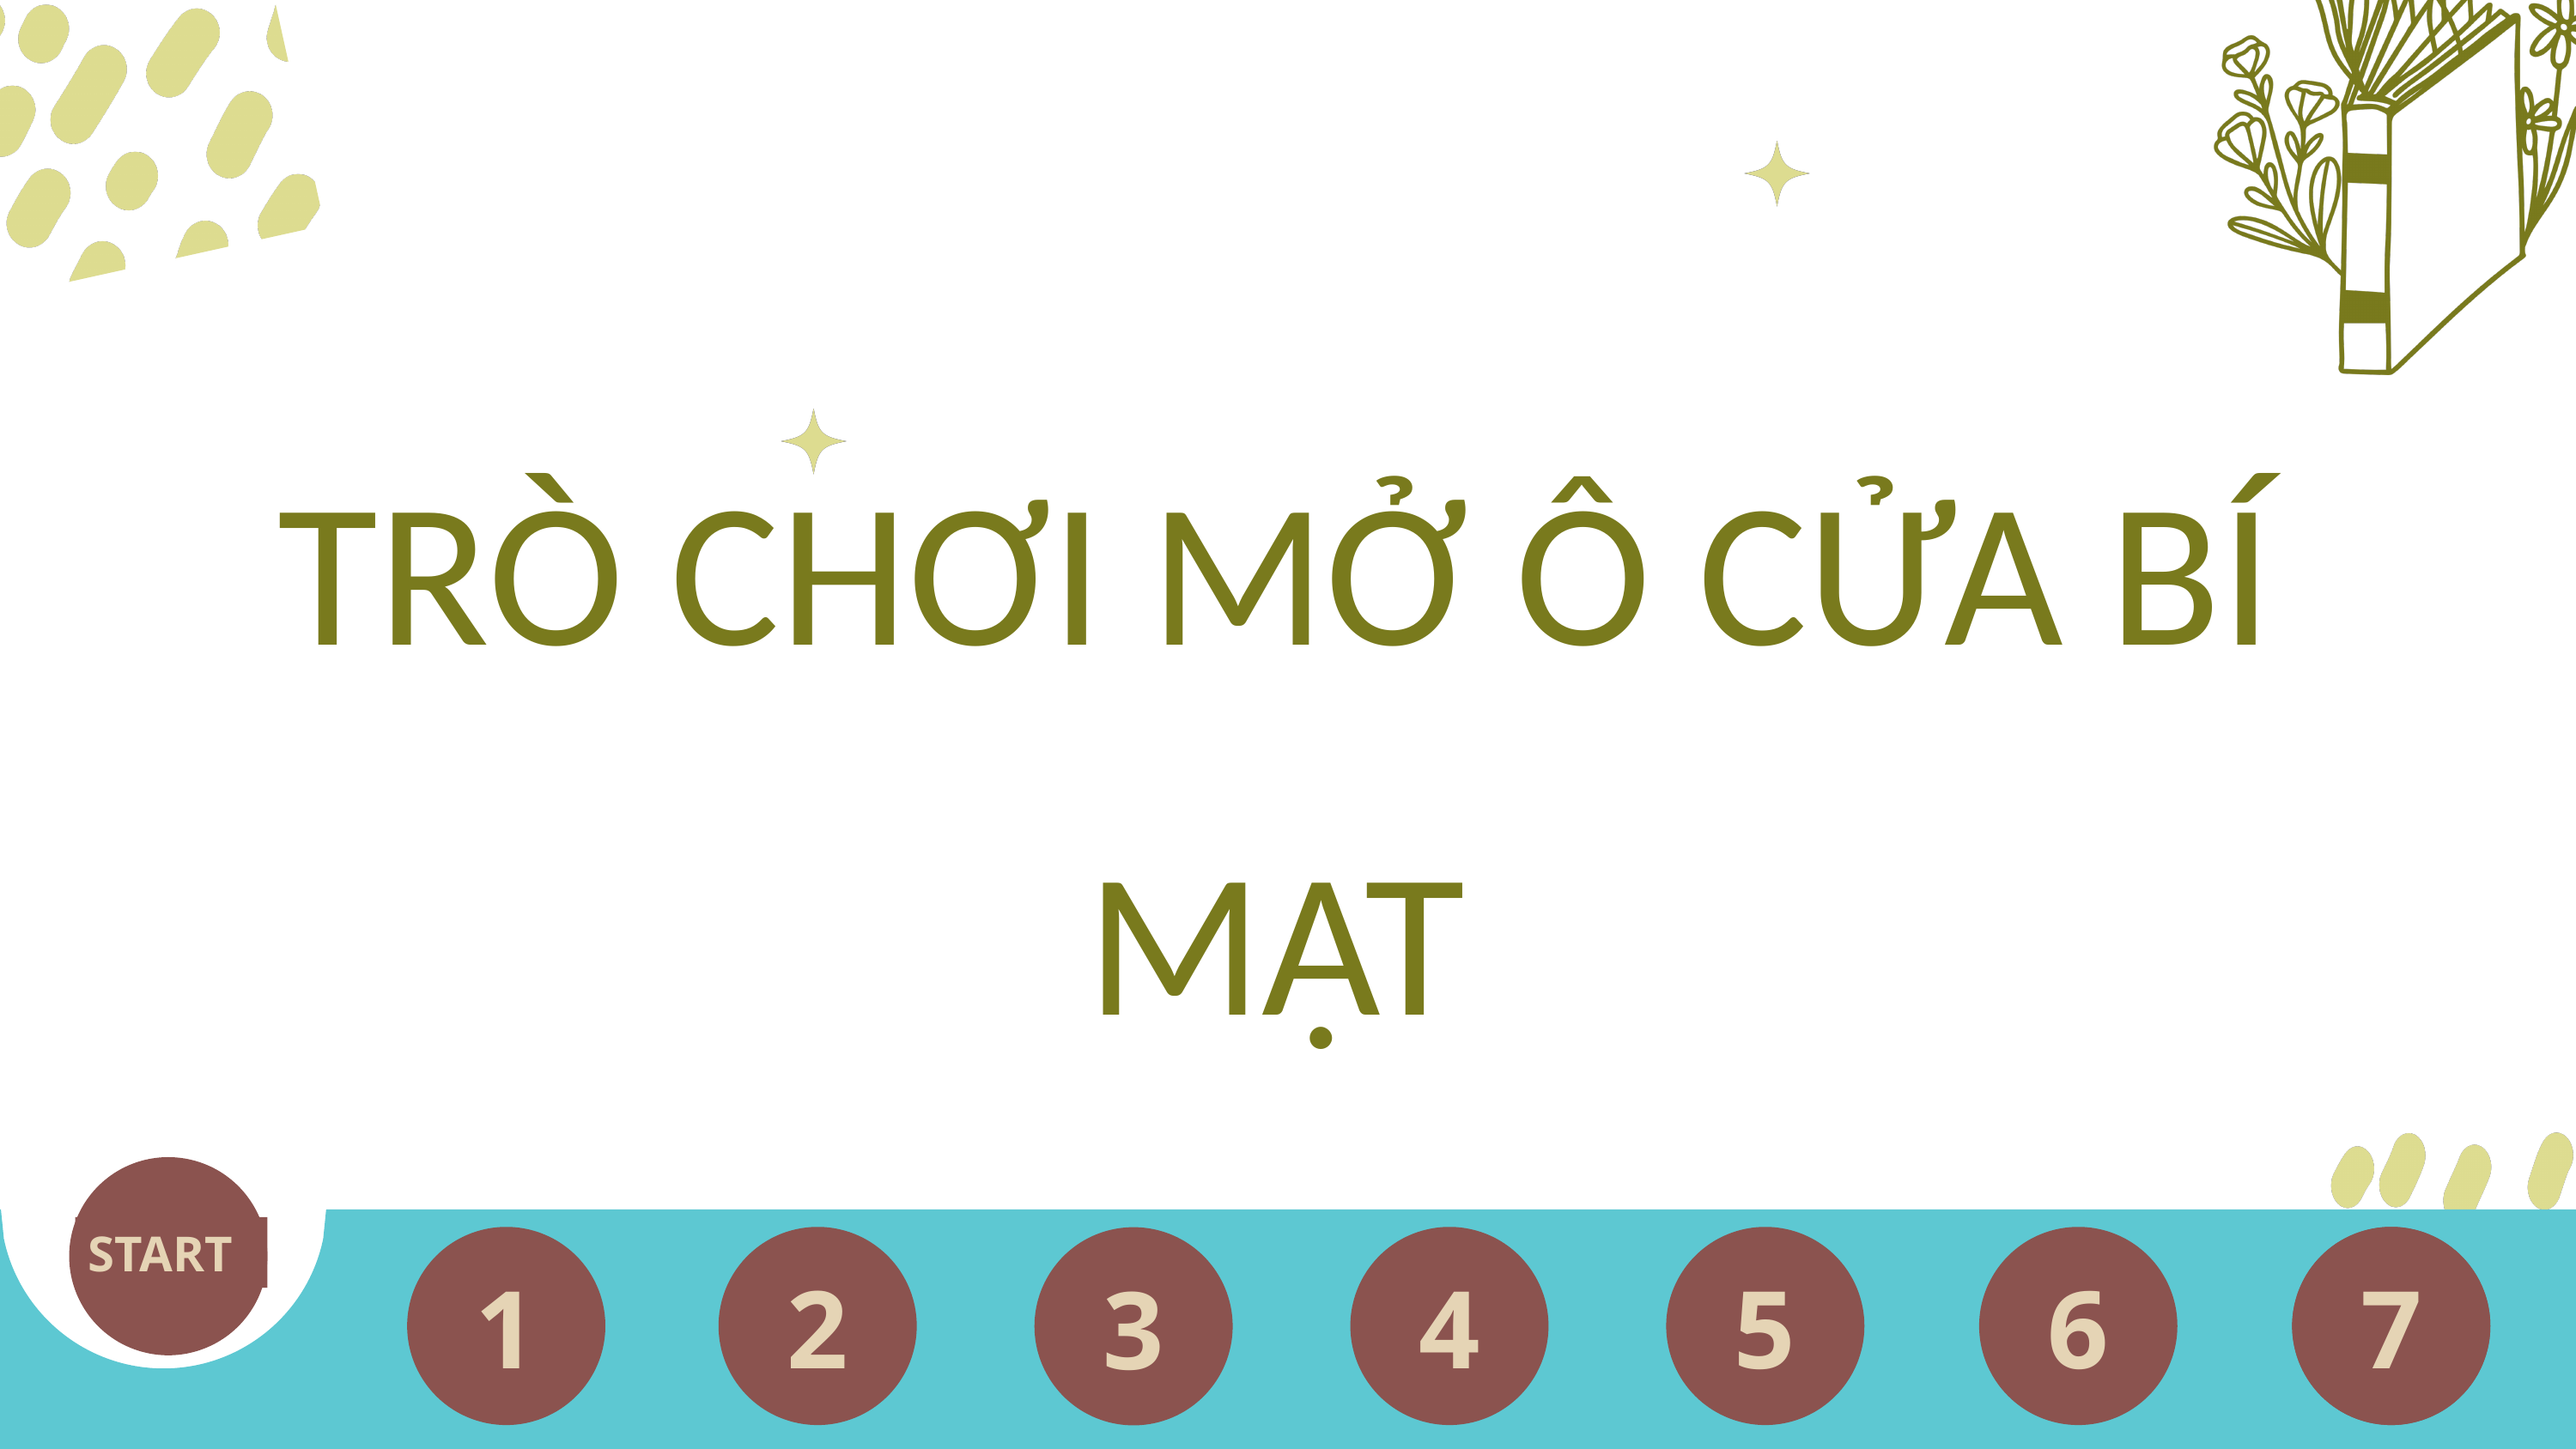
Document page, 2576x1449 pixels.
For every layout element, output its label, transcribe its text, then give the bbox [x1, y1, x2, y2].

text_box 5 [1664, 1225, 1867, 1428]
text_box 4 [1348, 1225, 1551, 1428]
text_box [0, 1207, 2576, 1449]
text_box TRÒ CHƠI MỞ Ô CỬA BÍ MẬT [143, 316, 2409, 1057]
text_box [2258, 1130, 2576, 1207]
text_box [2213, 0, 2576, 375]
text_box [0, 0, 325, 298]
text_box 2 [716, 1225, 919, 1428]
text_box 3 [1032, 1225, 1235, 1428]
text_box 7 [2290, 1225, 2493, 1428]
text_box [1744, 141, 1810, 207]
text_box 6 [1977, 1225, 2179, 1428]
text_box 1 [405, 1225, 608, 1428]
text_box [69, 1156, 268, 1356]
